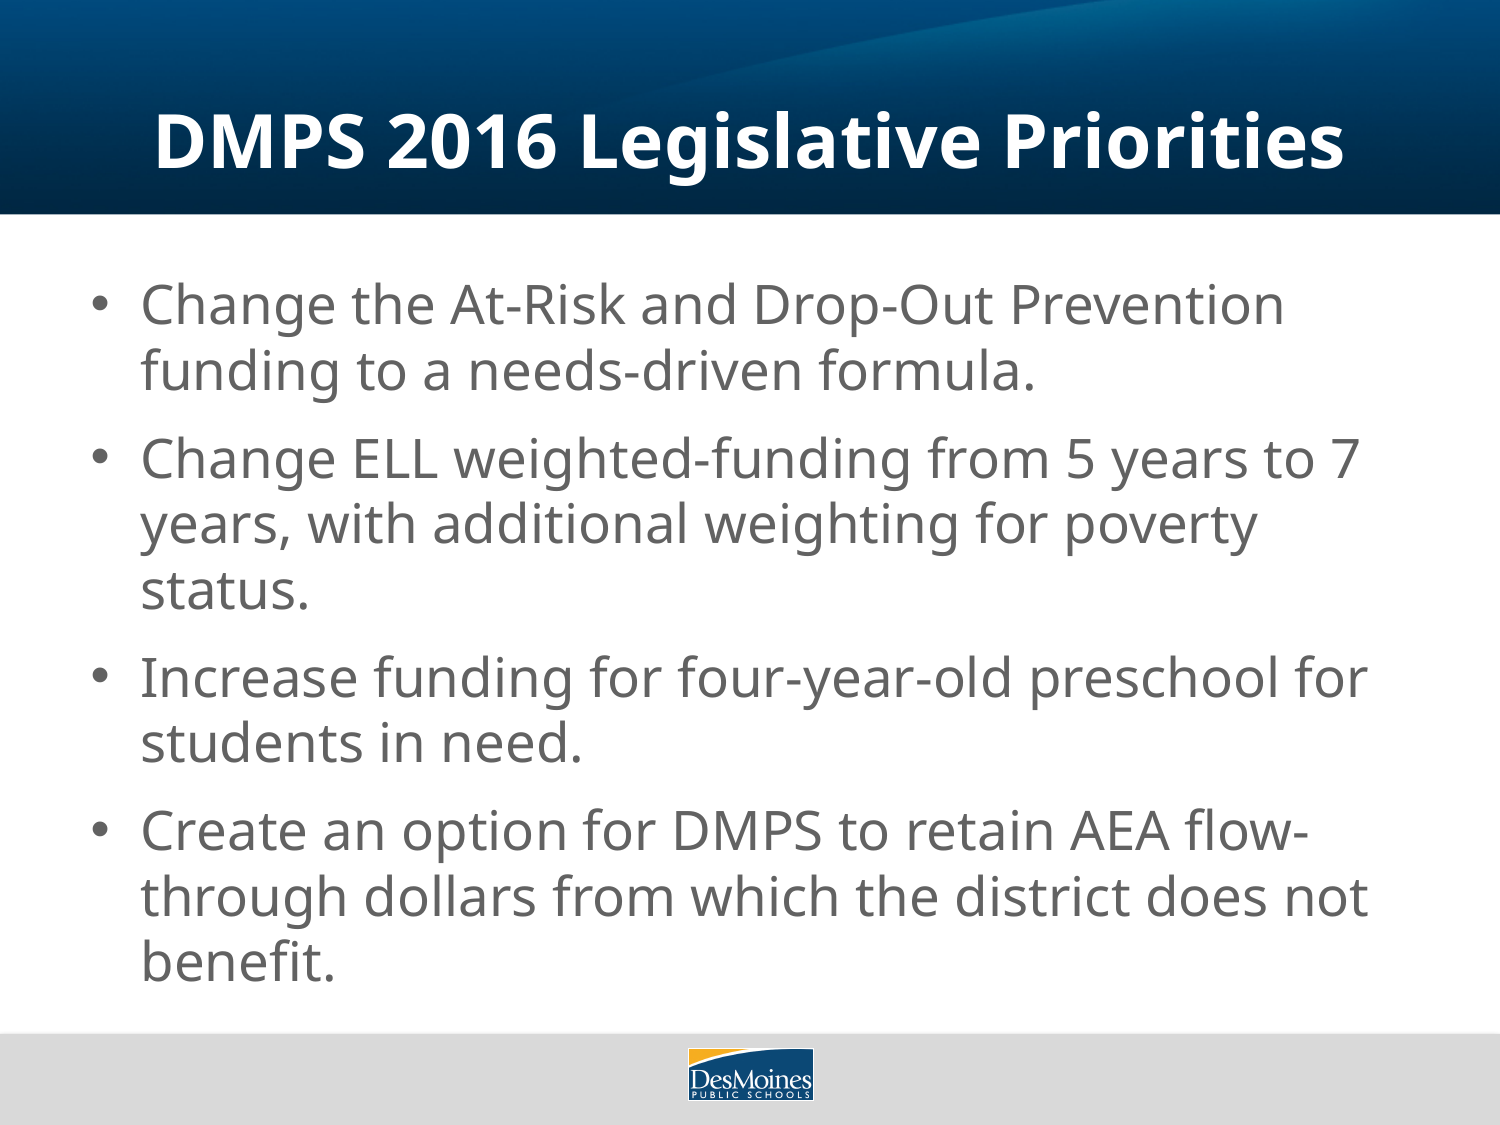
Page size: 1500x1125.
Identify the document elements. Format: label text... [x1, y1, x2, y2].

picture [0, 0, 1500, 1033]
list Change the At-Risk and Drop-Out Prevention funding to a needs-driven formula. Change ELL weighted-funding from 5 years to 7 years, with additional weighting for poverty status. Increase funding for four-year-old preschool for students in need. Create an option for DMPS to retain AEA flow-through dollars from which the district does not benefit. [75, 262, 1425, 1005]
title DMPS 2016 Legislative Priorities [75, 45, 1425, 233]
picture [689, 1049, 813, 1100]
